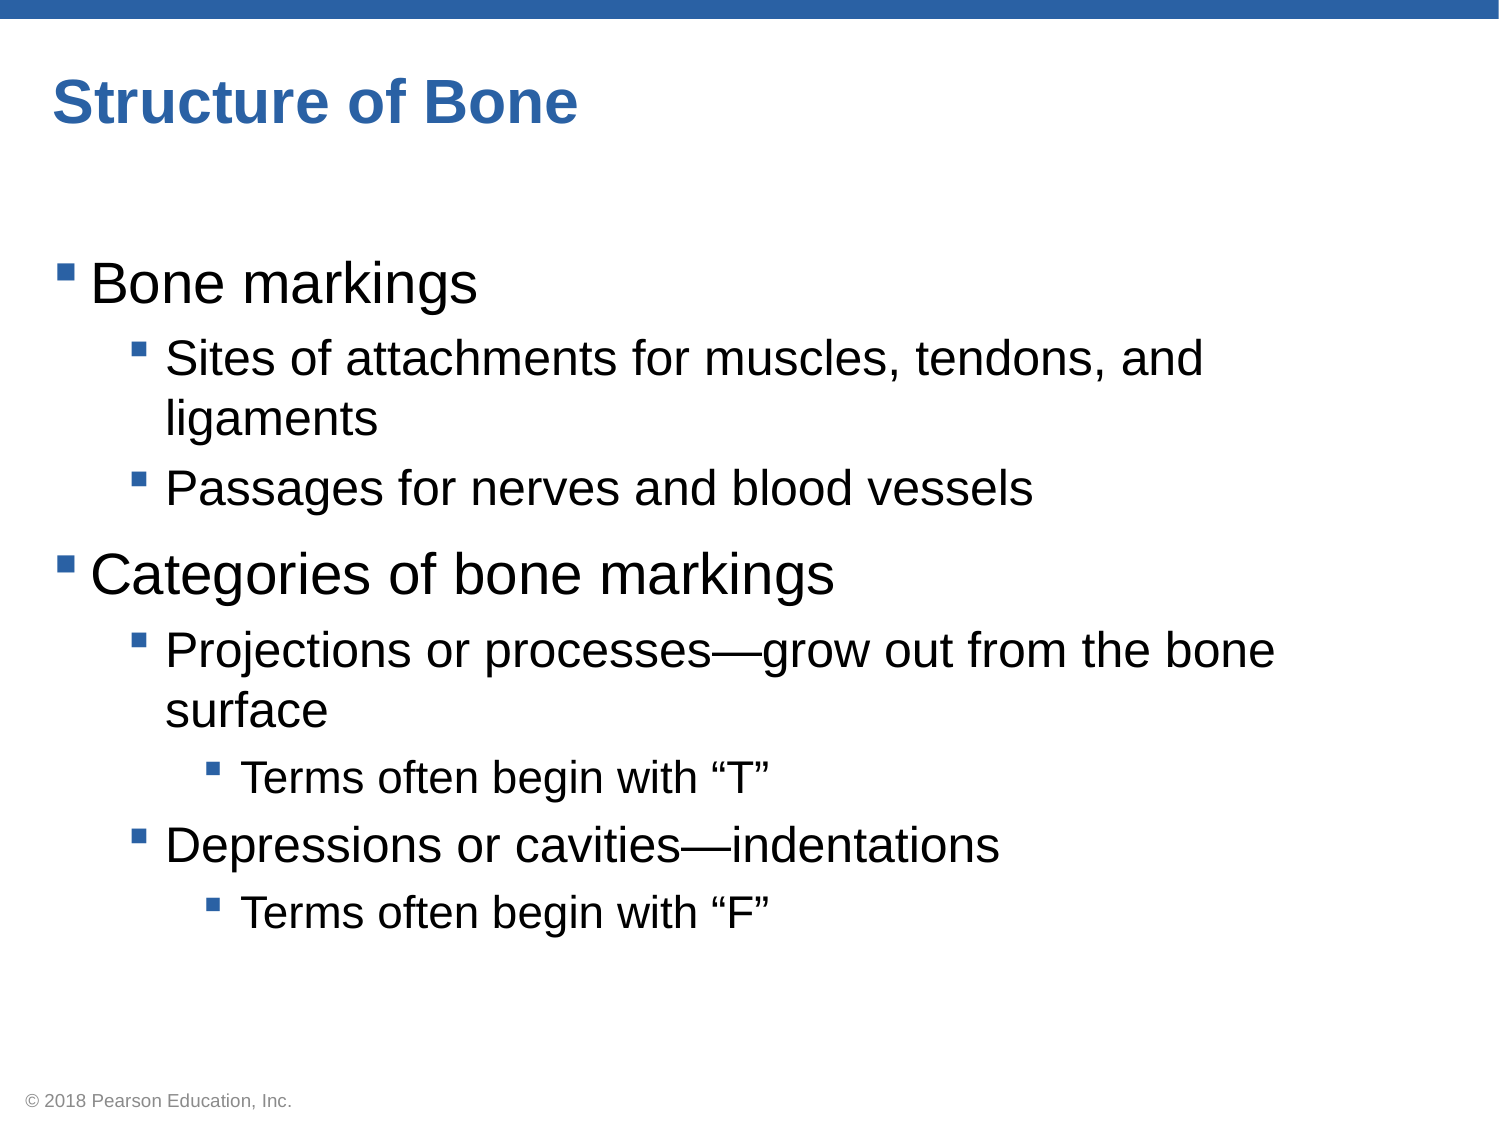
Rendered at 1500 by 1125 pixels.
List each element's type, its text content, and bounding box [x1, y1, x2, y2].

footer © 2018 Pearson Education, Inc. [10, 1074, 517, 1125]
list Bone markings Sites of attachments for muscles, tendons, and ligaments Passages for nerves and blood vessels Categories of bone markings Projections or processes—grow out from the bone surface Terms often begin with “T” Depressions or cavities—indentations Terms often begin with “F” [37, 237, 1397, 1014]
title Structure of Bone [37, 62, 1397, 225]
